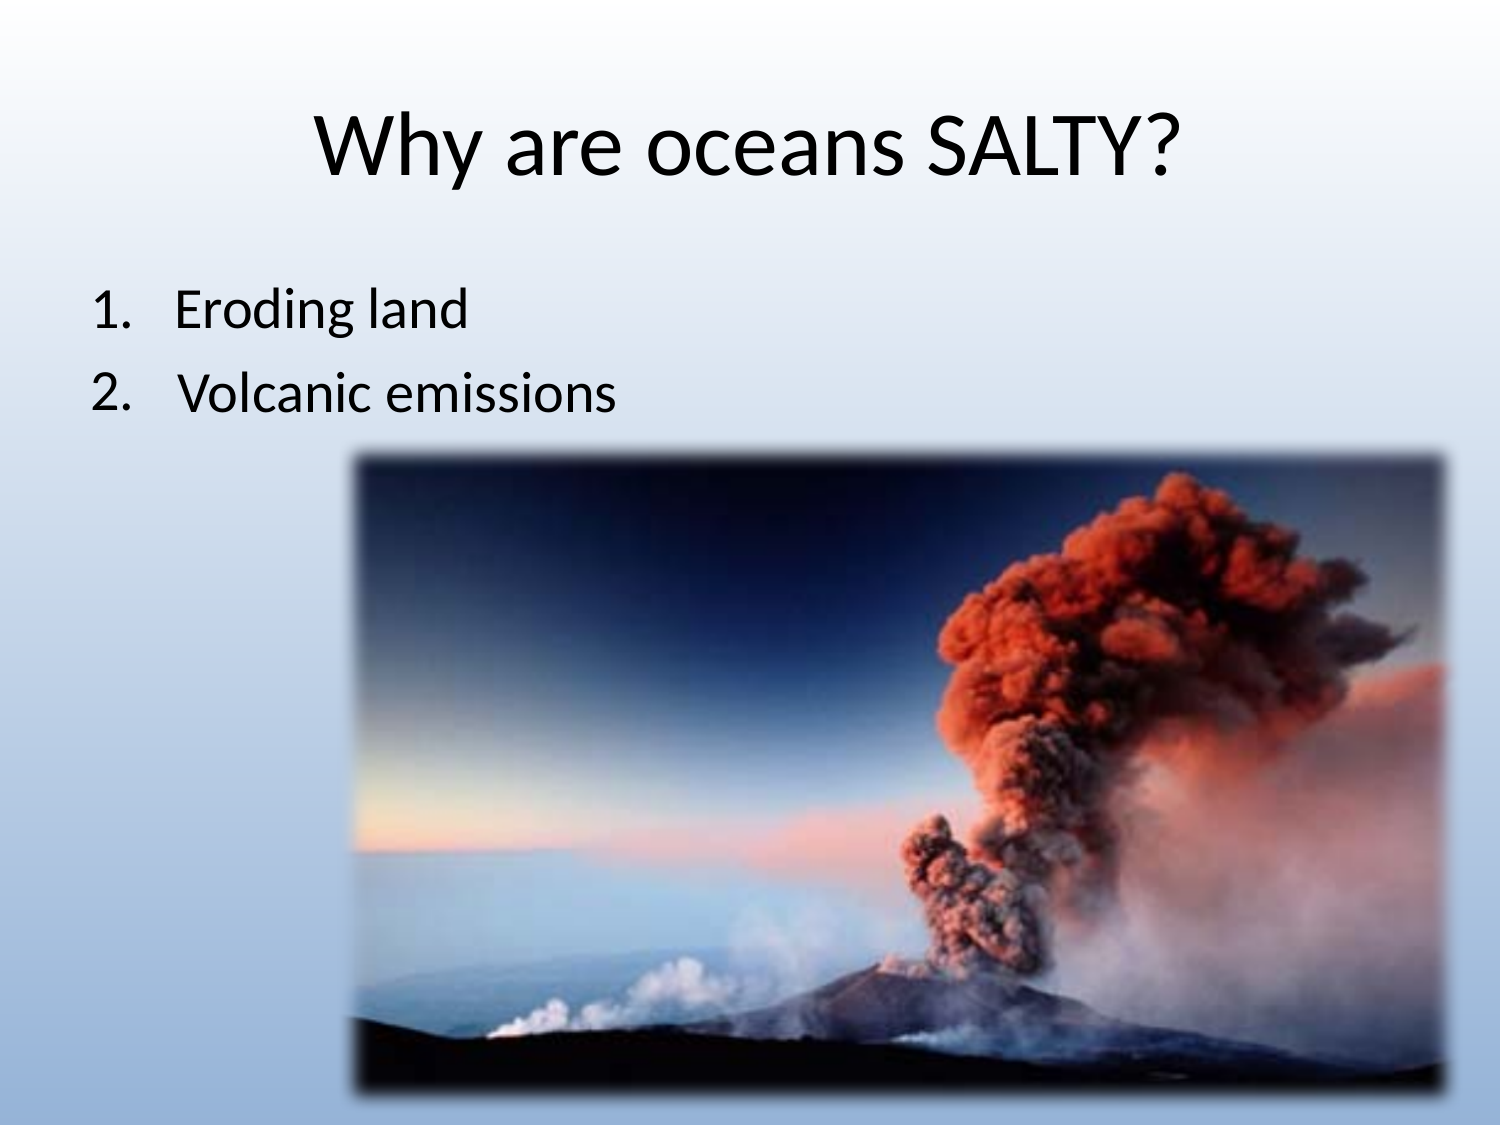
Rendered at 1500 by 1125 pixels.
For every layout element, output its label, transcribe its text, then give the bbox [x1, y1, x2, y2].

list Eroding land [75, 262, 738, 1005]
list Volcanic emissions [162, 347, 875, 1090]
title Why are oceans SALTY? [75, 45, 1425, 233]
picture [337, 437, 1463, 1113]
